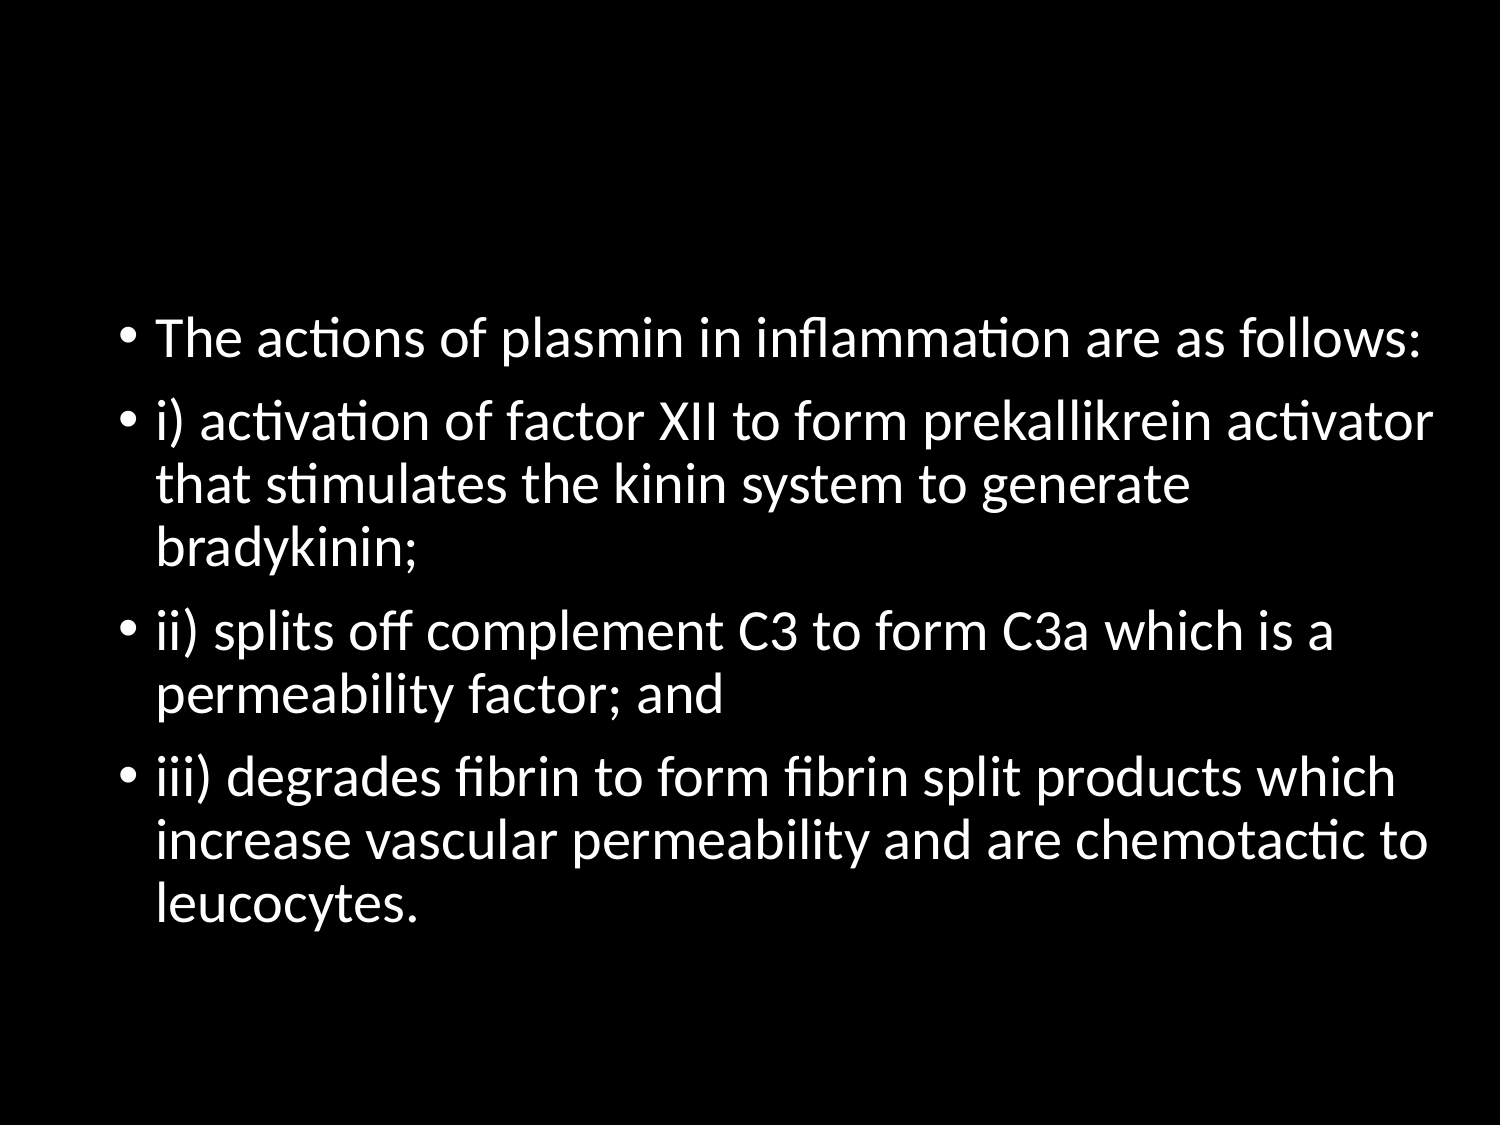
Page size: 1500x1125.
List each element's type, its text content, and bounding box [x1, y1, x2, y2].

list The actions of plasmin in inflammation are as follows: i) activation of factor XII to form prekallikrein activator that stimulates the kinin system to generate bradykinin; ii) splits off complement C3 to form C3a which is a permeability factor; and iii) degrades fibrin to form fibrin split products which increase vascular permeability and are chemotactic to leucocytes. [103, 299, 1466, 1098]
